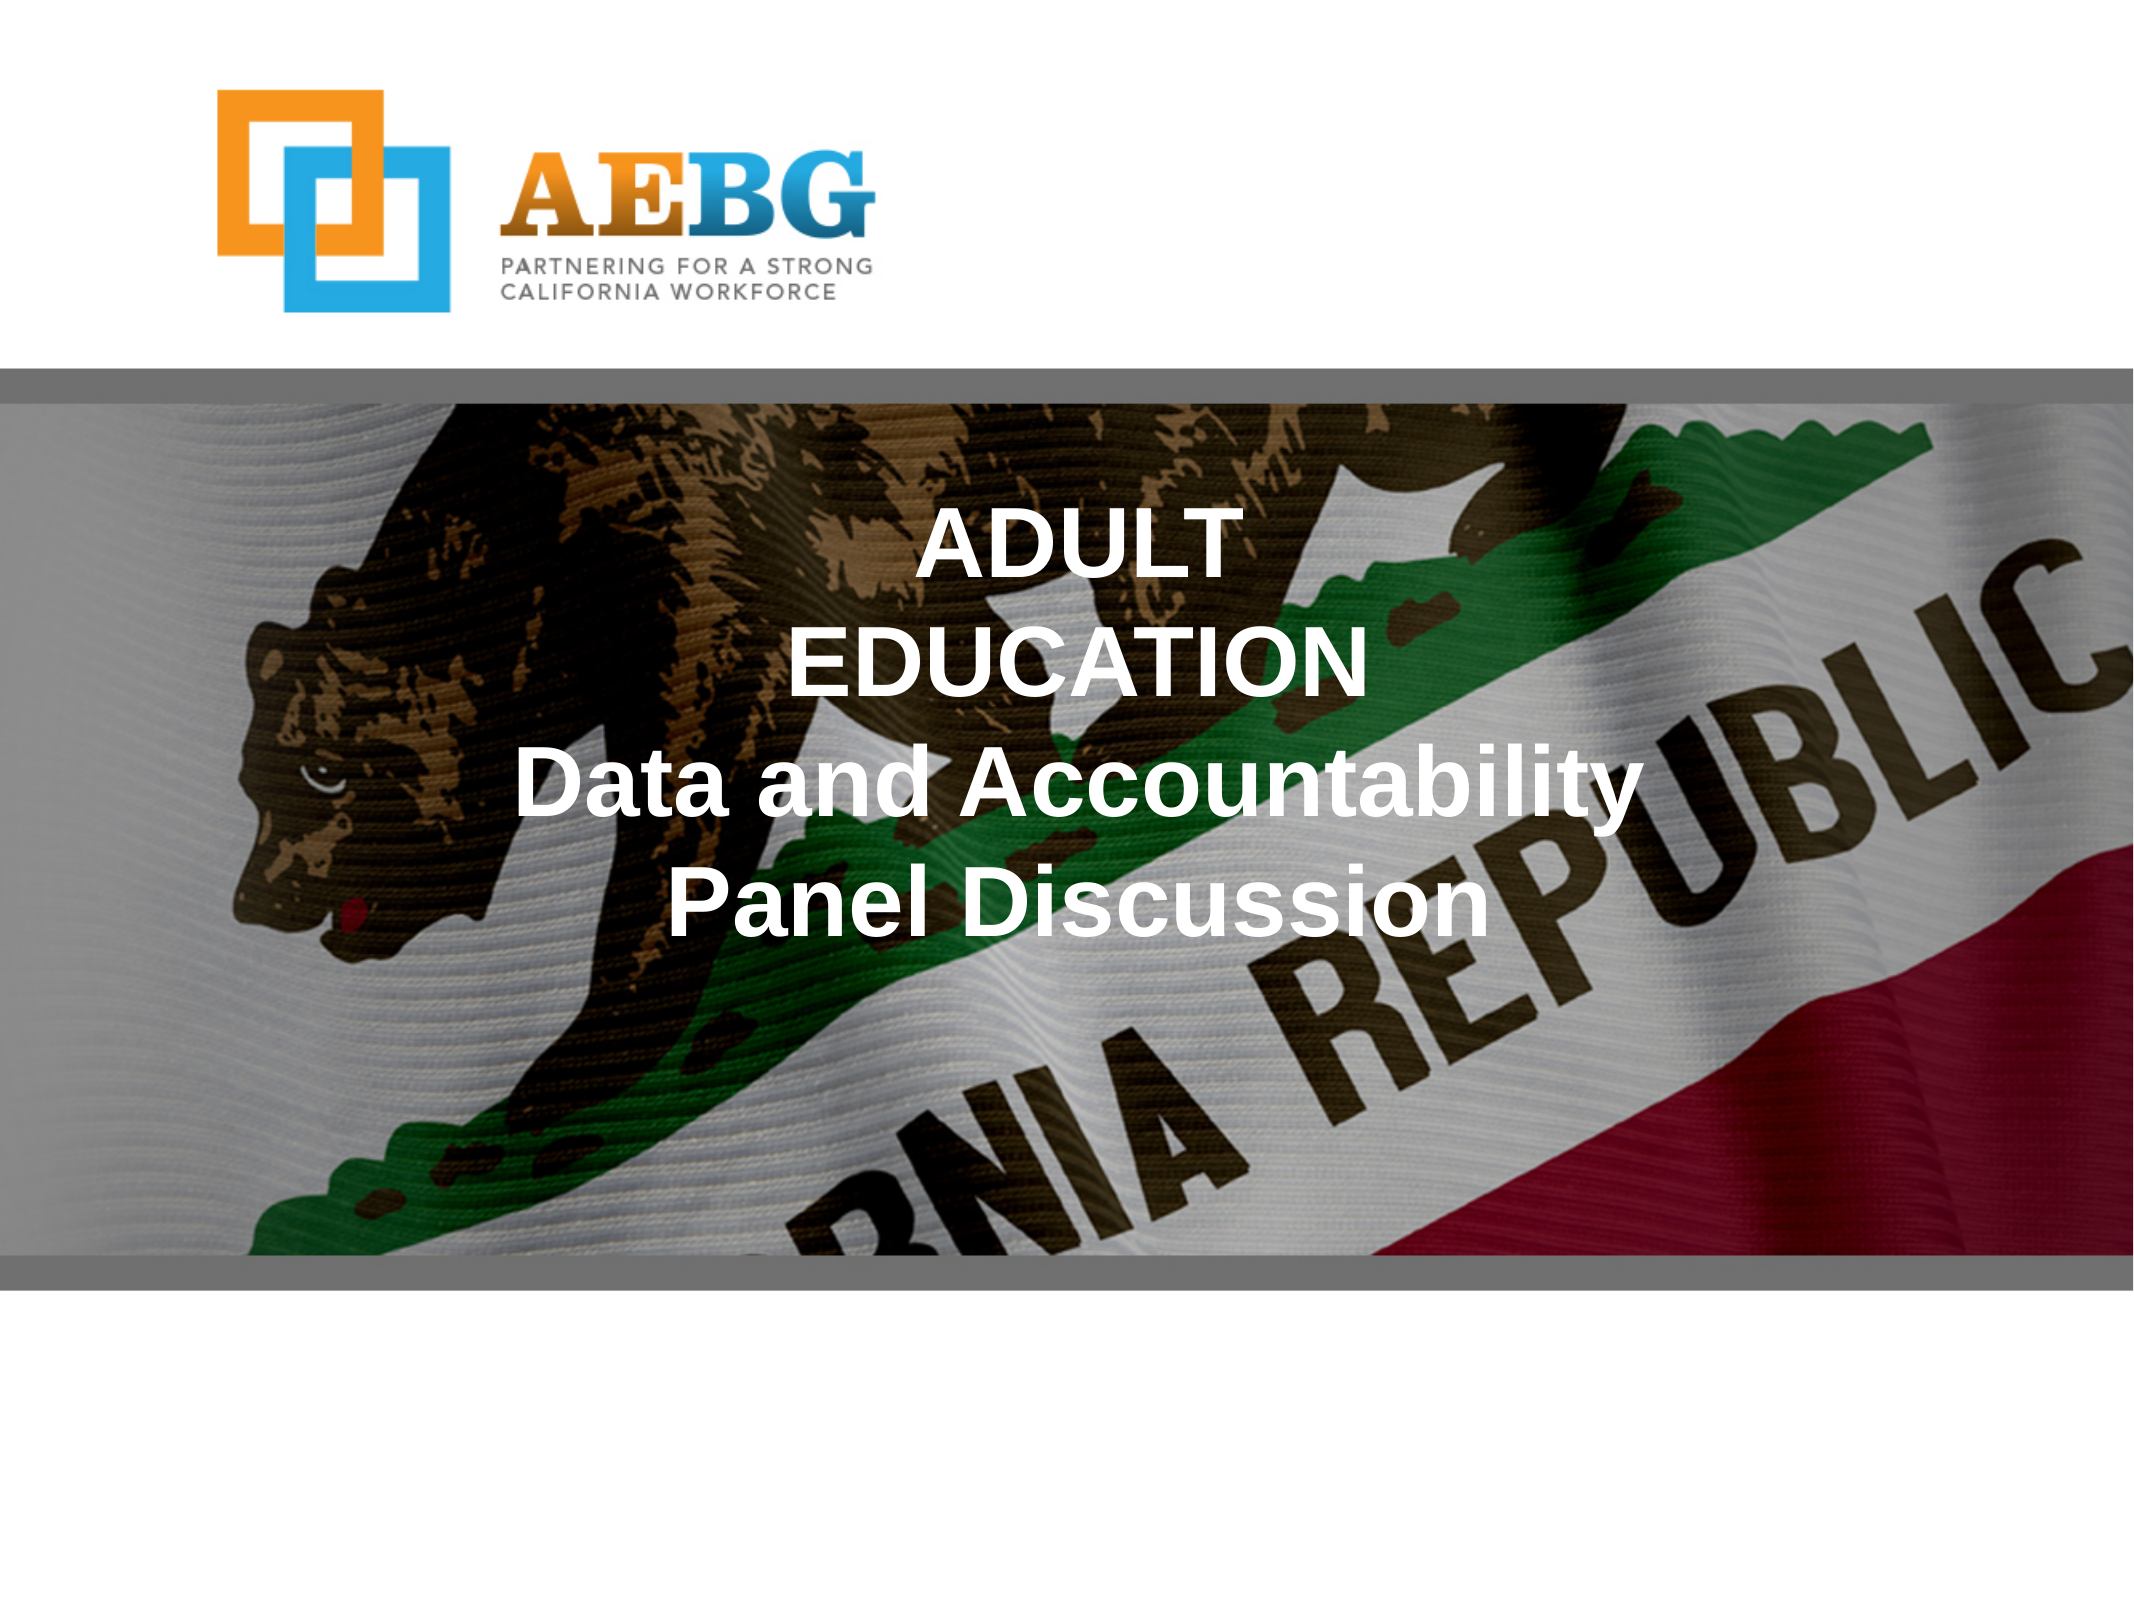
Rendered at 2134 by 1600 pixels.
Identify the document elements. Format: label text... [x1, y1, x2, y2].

text_box ADULT EDUCATION Data and Accountability Panel Discussion [25, 469, 2134, 1085]
picture [0, 0, 2134, 1600]
